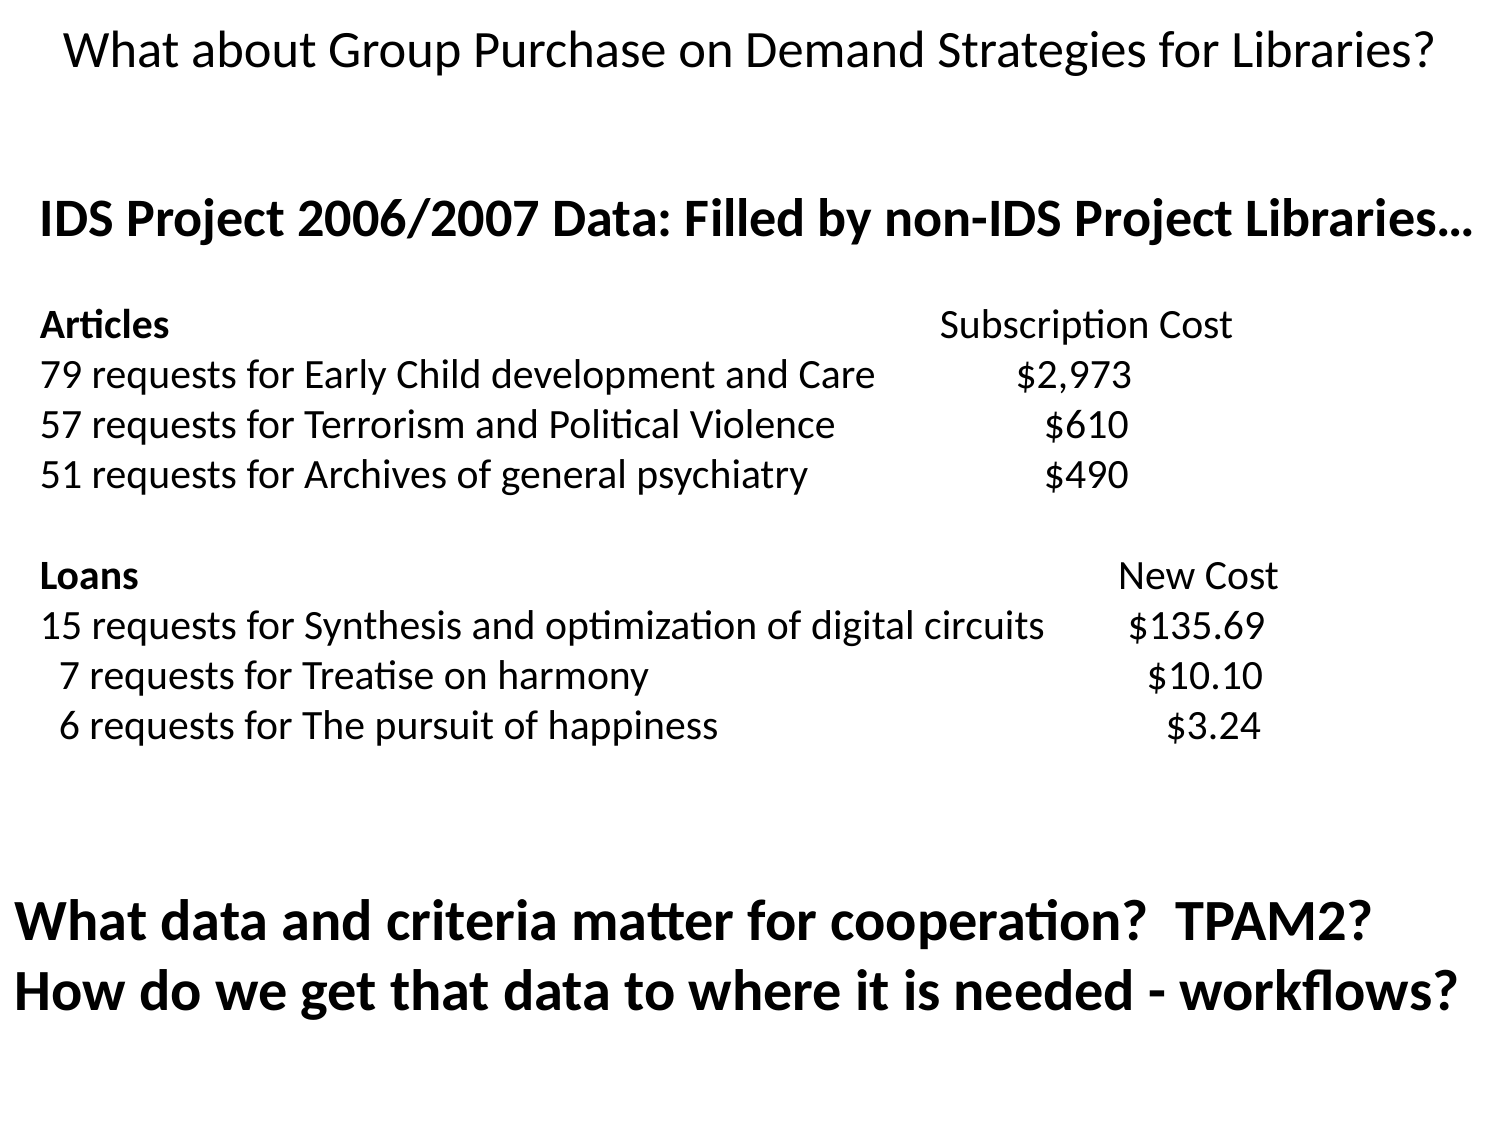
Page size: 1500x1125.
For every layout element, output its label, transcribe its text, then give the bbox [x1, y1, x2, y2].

title What about Group Purchase on Demand Strategies for Libraries? [0, 0, 1500, 93]
text_box What data and criteria matter for cooperation? TPAM2? How do we get that data to where it is needed - workflows? [0, 874, 1500, 1030]
text_box IDS Project 2006/2007 Data: Filled by non-IDS Project Libraries… Articles Subscription Cost 79 requests for Early Child development and Care $2,973 57 requests for Terrorism and Political Violence $610 51 requests for Archives of general psychiatry $490 Loans New Cost 15 requests for Synthesis and optimization of digital circuits $135.69 7 requests for Treatise on harmony $10.10 6 requests for The pursuit of happiness $3.24 [24, 174, 1500, 755]
